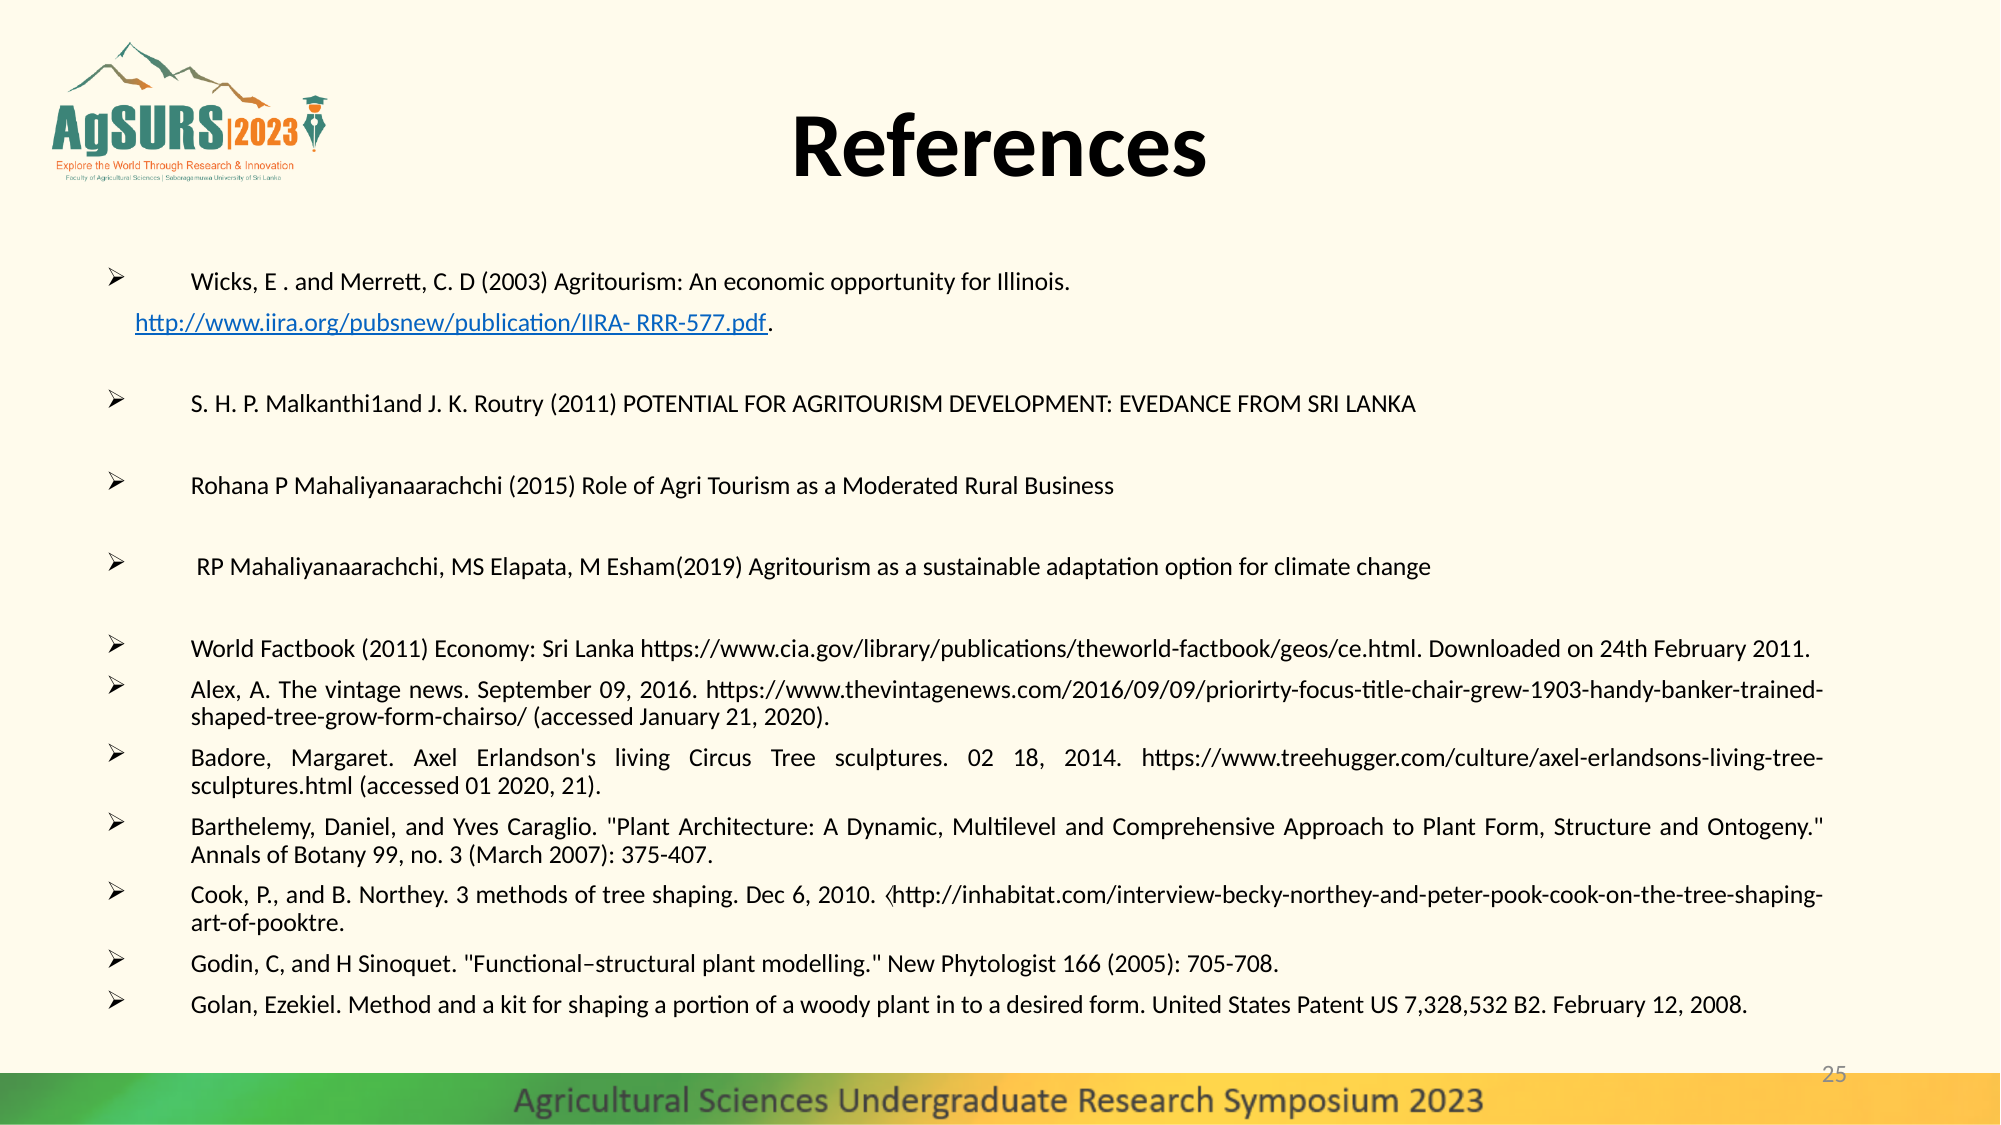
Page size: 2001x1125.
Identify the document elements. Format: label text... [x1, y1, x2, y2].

title References [137, 22, 1863, 240]
slide_number 25 [1412, 1042, 1863, 1103]
list Wicks, E . and Merrett, C. D (2003) Agritourism: An economic opportunity for Illinois. http://www.iira.org/pubsnew/publication/IIRA- RRR-577.pdf. S. H. P. Malkanthi1and J. K. Routry (2011) POTENTIAL FOR AGRITOURISM DEVELOPMENT: EVEDANCE FROM SRI LANKA Rohana P Mahaliyanaarachchi (2015) Role of Agri Tourism as a Moderated Rural Business RP Mahaliyanaarachchi, MS Elapata, M Esham(2019) Agritourism as a sustainable adaptation option for climate change World Factbook (2011) Economy: Sri Lanka https://www.cia.gov/library/publications/theworld-factbook/geos/ce.html. Downloaded on 24th February 2011. Alex, A. The vintage news. September 09, 2016. https://www.thevintagenews.com/2016/09/09/priorirty-focus-title-chair-grew-1903-handy-banker-trained-shaped-tree-grow-form-chairso/ (accessed January 21, 2020). Badore, Margaret. Axel Erlandson's living Circus Tree sculptures. 02 18, 2014. https://www.treehugger.com/culture/axel-erlandsons-living-tree-sculptures.html (accessed 01 2020, 21). Barthelemy, Daniel, and Yves Caraglio. "Plant Architecture: A Dynamic, Multilevel and Comprehensive Approach to Plant Form, Structure and Ontogeny." Annals of Botany 99, no. 3 (March 2007): 375-407. Cook, P., and B. Northey. 3 methods of tree shaping. Dec 6, 2010. 〈http://inhabitat.com/interview-becky-northey-and-peter-pook-cook-on-the-tree-shaping-art-of-pooktre. Godin, C, and H Sinoquet. "Functional–structural plant modelling." New Phytologist 166 (2005): 705-708. Golan, Ezekiel. Method and a kit for shaping a portion of a woody plant in to a desired form. United States Patent US 7,328,532 B2. February 12, 2008. [91, 216, 1842, 1032]
picture [0, 0, 2000, 1125]
